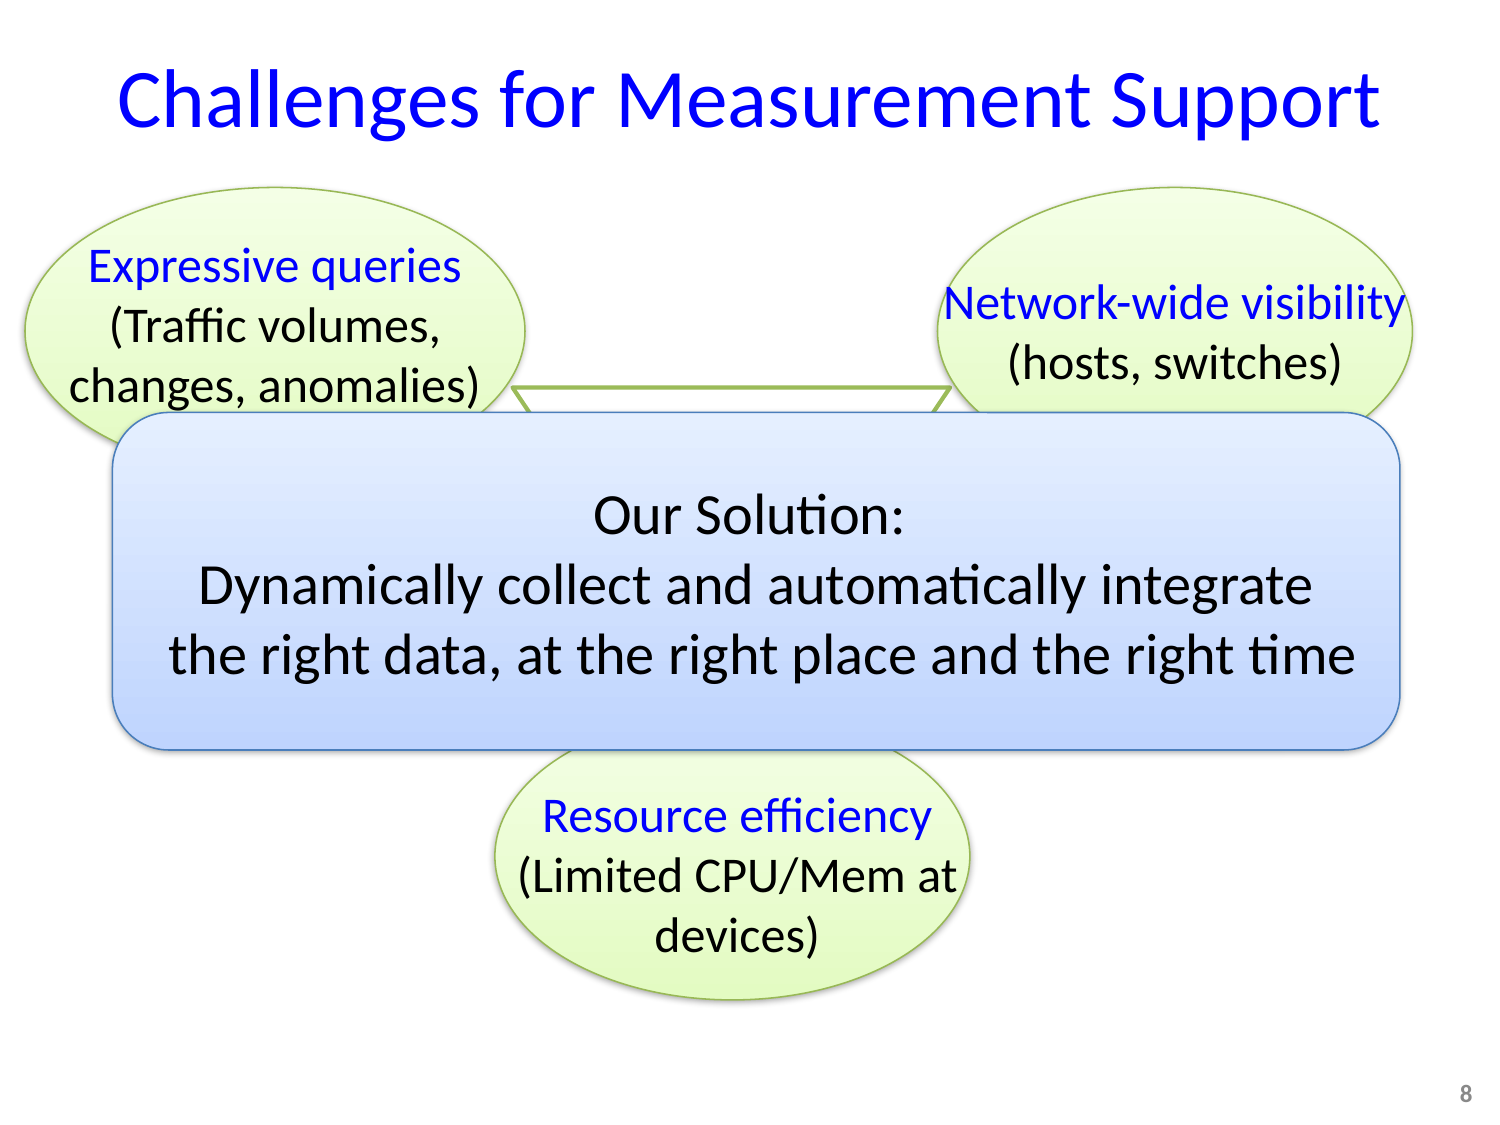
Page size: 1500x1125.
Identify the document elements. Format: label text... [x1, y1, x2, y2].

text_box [24, 187, 526, 483]
title Challenges for Measurement Support [0, 0, 1500, 188]
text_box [924, 187, 1426, 476]
slide_number 8 [1137, 1062, 1488, 1123]
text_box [437, 712, 1038, 1001]
picture [687, 462, 813, 588]
text_box [529, 385, 919, 410]
text_box Our Solution: Dynamically collect and automatically integrate the right data, at the right place and the right time [111, 411, 1401, 751]
